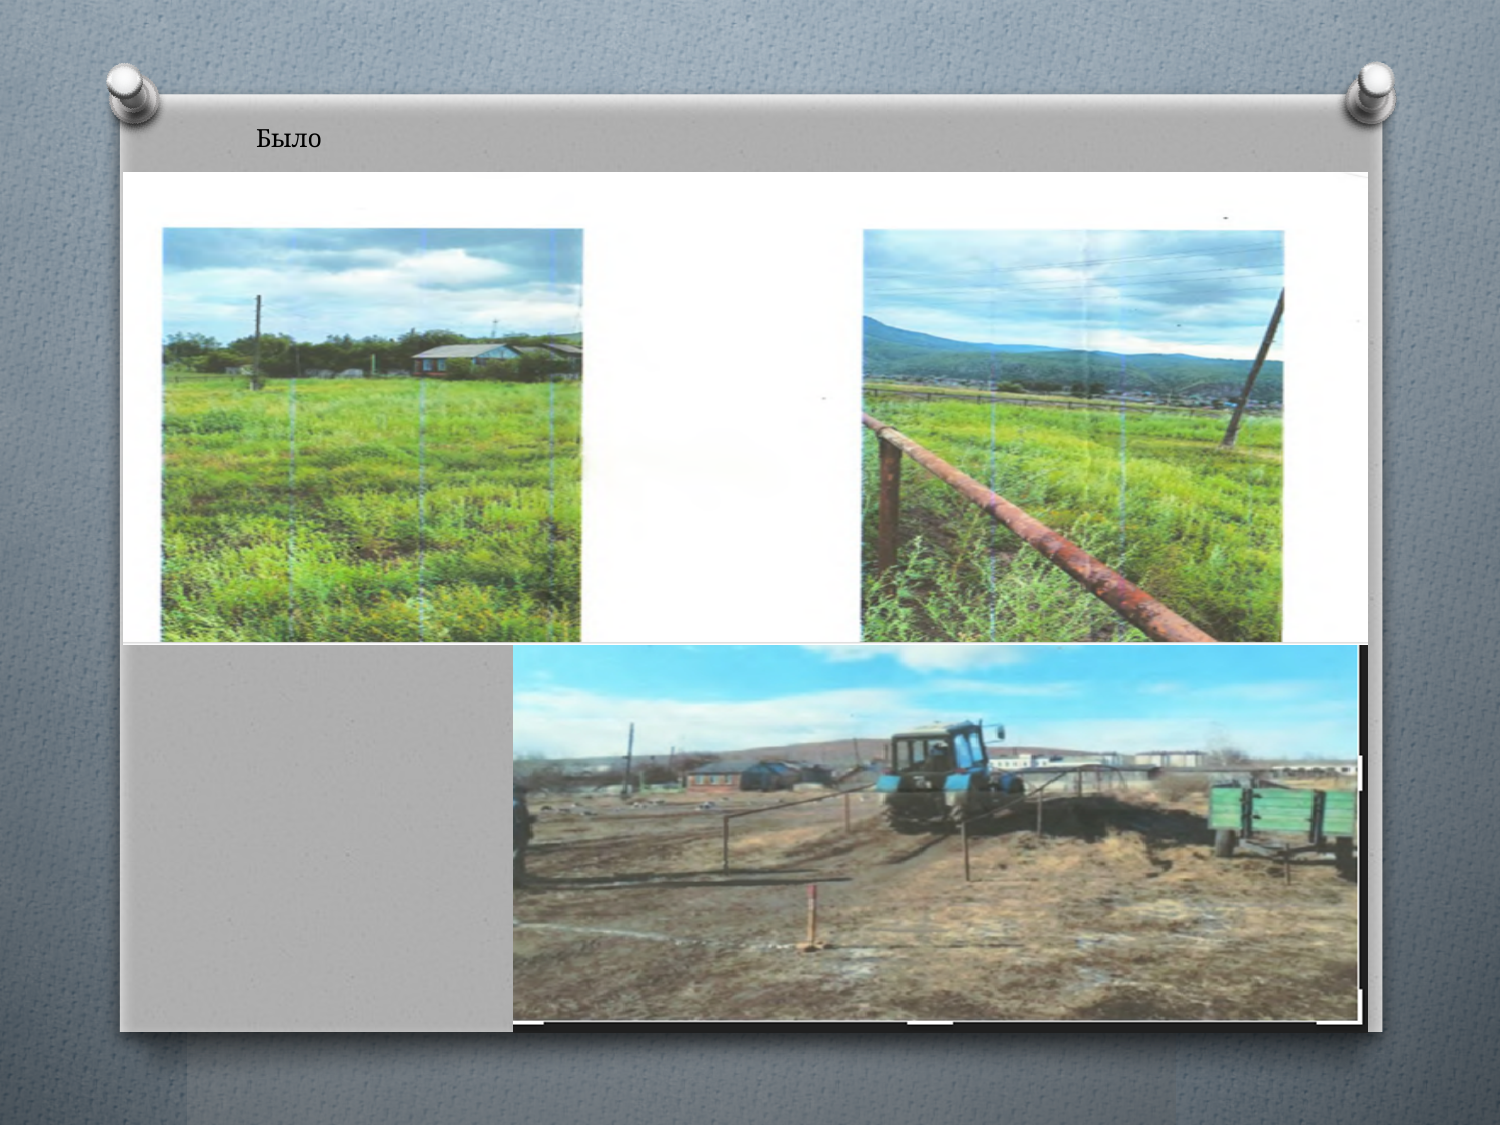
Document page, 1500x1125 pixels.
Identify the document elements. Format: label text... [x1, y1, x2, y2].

picture [1317, 35, 1439, 156]
title Было [171, 125, 408, 149]
picture [75, 29, 198, 153]
picture [123, 172, 1368, 1033]
